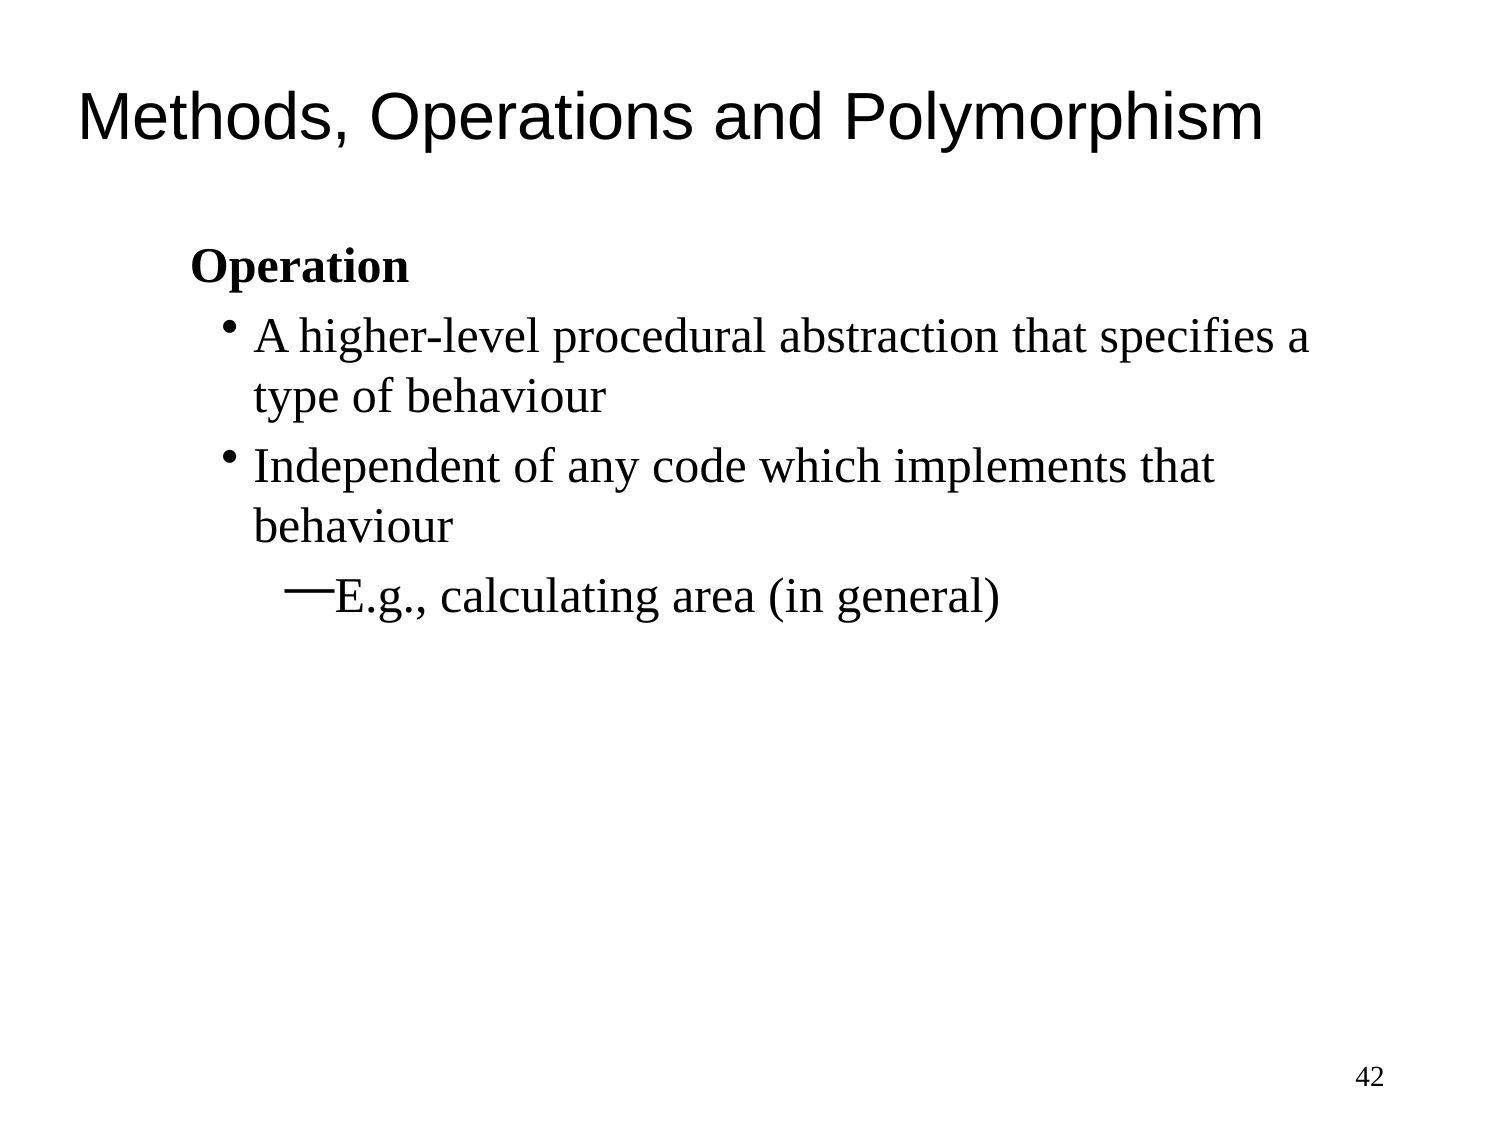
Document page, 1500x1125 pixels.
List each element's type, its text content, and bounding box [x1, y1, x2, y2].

list Operation A higher-level procedural abstraction that specifies a type of behaviour Independent of any code which implements that behaviour E.g., calculating area (in general) [174, 224, 1413, 1013]
slide_number 42 [1324, 1049, 1401, 1125]
title Methods, Operations and Polymorphism [62, 37, 1413, 188]
